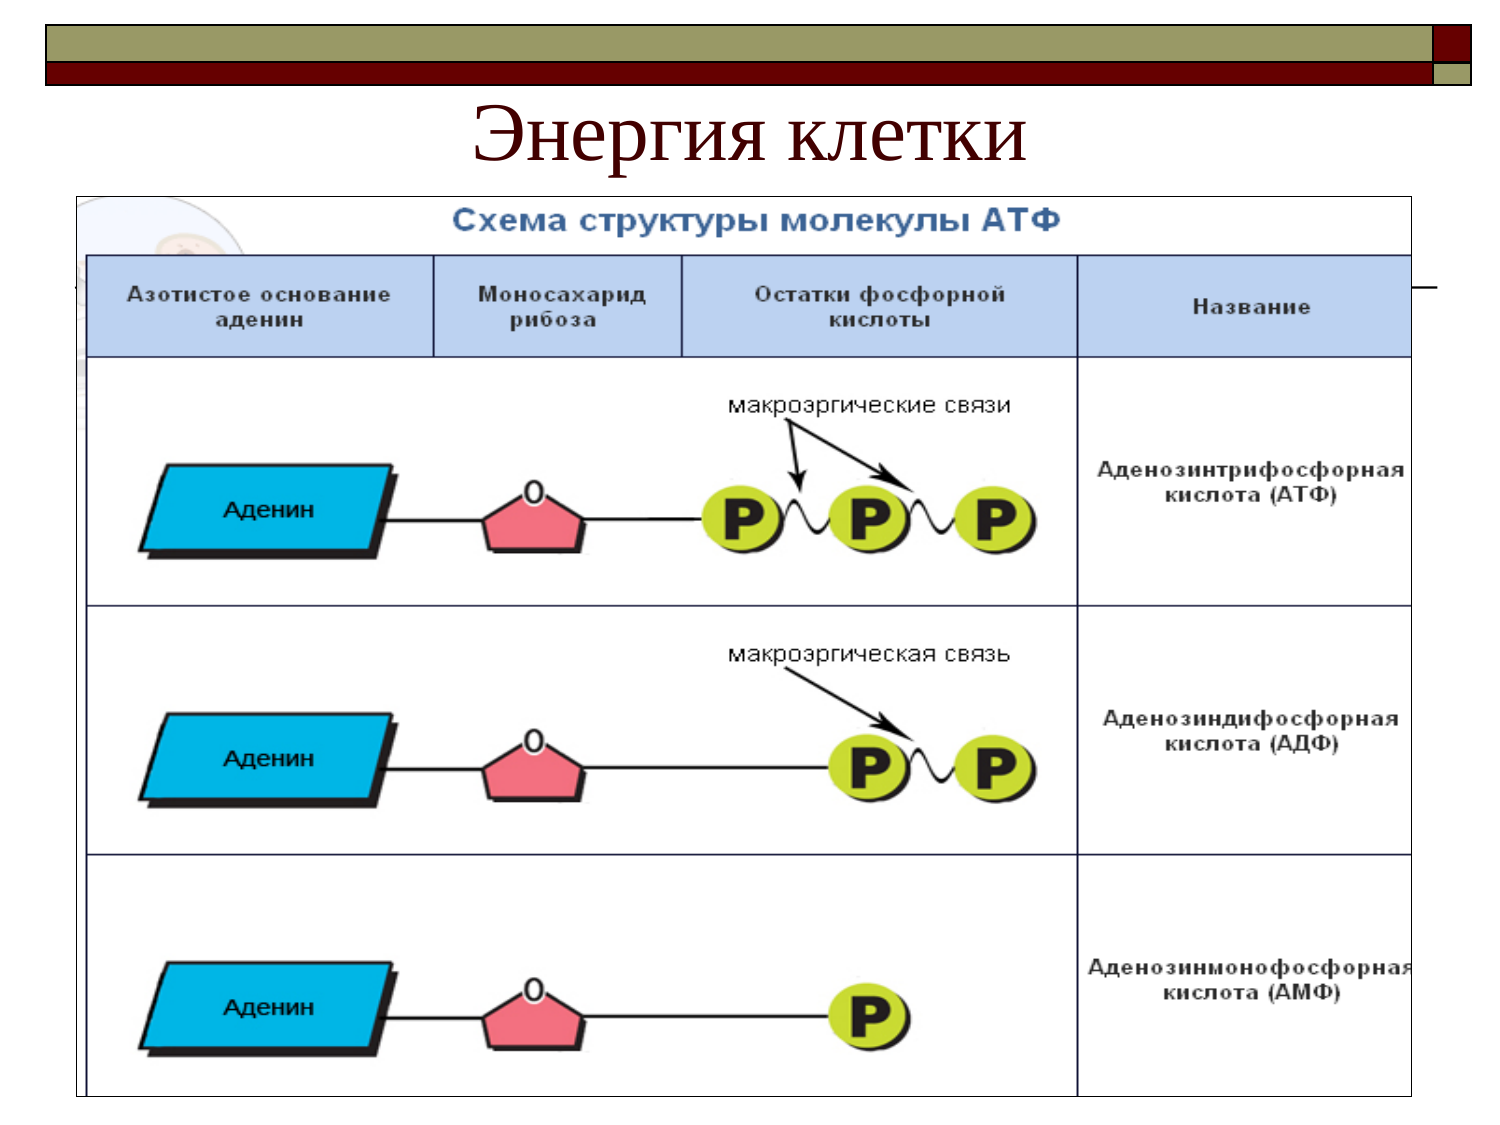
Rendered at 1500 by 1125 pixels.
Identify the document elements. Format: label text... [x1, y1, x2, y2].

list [76, 196, 1412, 1097]
title Энергия клетки [75, 87, 1425, 185]
